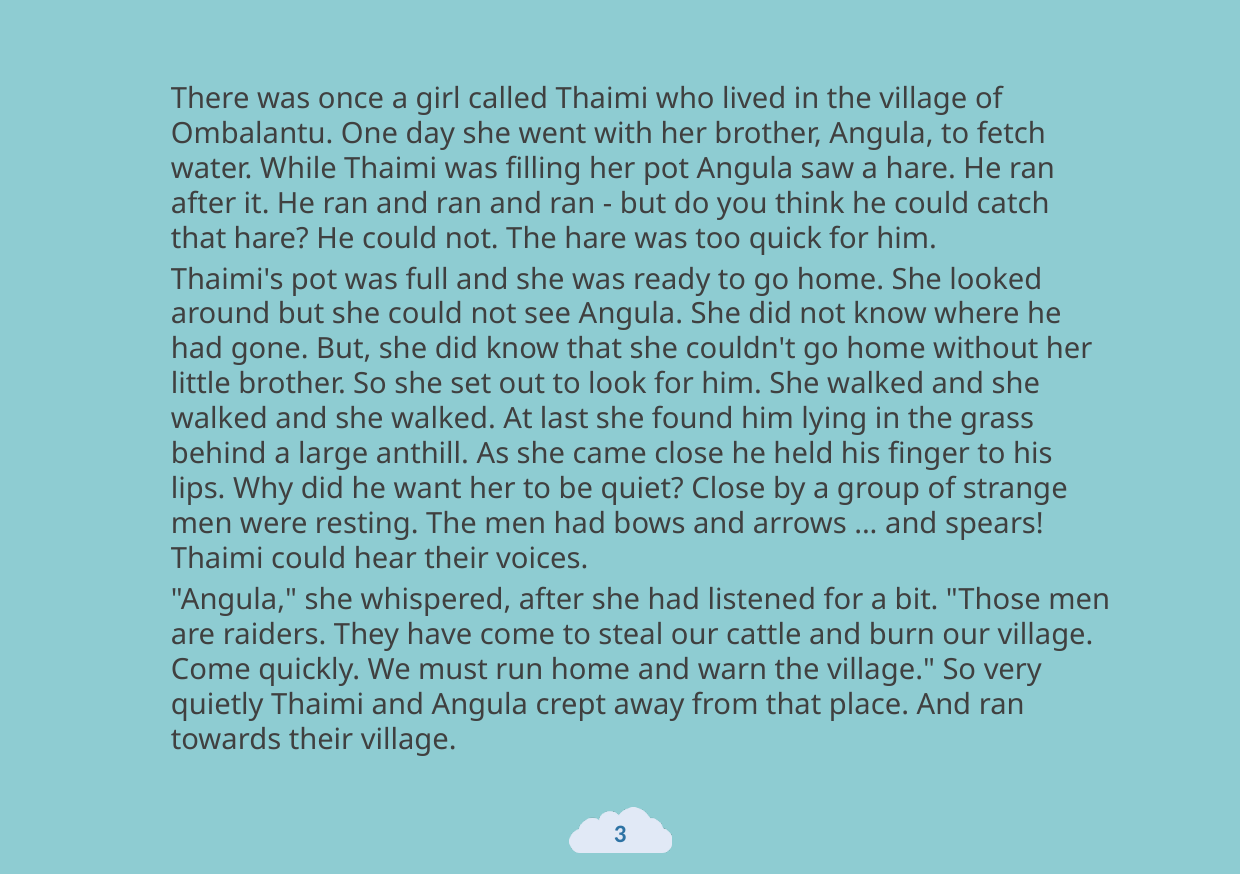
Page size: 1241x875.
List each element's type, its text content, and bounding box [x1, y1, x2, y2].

list There was once a girl called Thaimi who lived in the village of Ombalantu. One day she went with her brother, Angula, to fetch water. While Thaimi was filling her pot Angula saw a hare. He ran after it. He ran and ran and ran - but do you think he could catch that hare? He could not. The hare was too quick for him. Thaimi's pot was full and she was ready to go home. She looked around but she could not see Angula. She did not know where he had gone. But, she did know that she couldn't go home without her little brother. So she set out to look for him. She walked and she walked and she walked. At last she found him lying in the grass behind a large anthill. As she came close he held his finger to his lips. Why did he want her to be quiet? Close by a group of strange men were resting. The men had bows and arrows ... and spears! Thaimi could hear their voices. "Angula," she whispered, after she had listened for a bit. "Those men are raiders. They have come to steal our cattle and burn our village. Come quickly. We must run home and warn the village." So very quietly Thaimi and Angula crept away from that place. And ran towards their village. [158, 73, 1125, 770]
slide_number 3 [569, 810, 672, 857]
